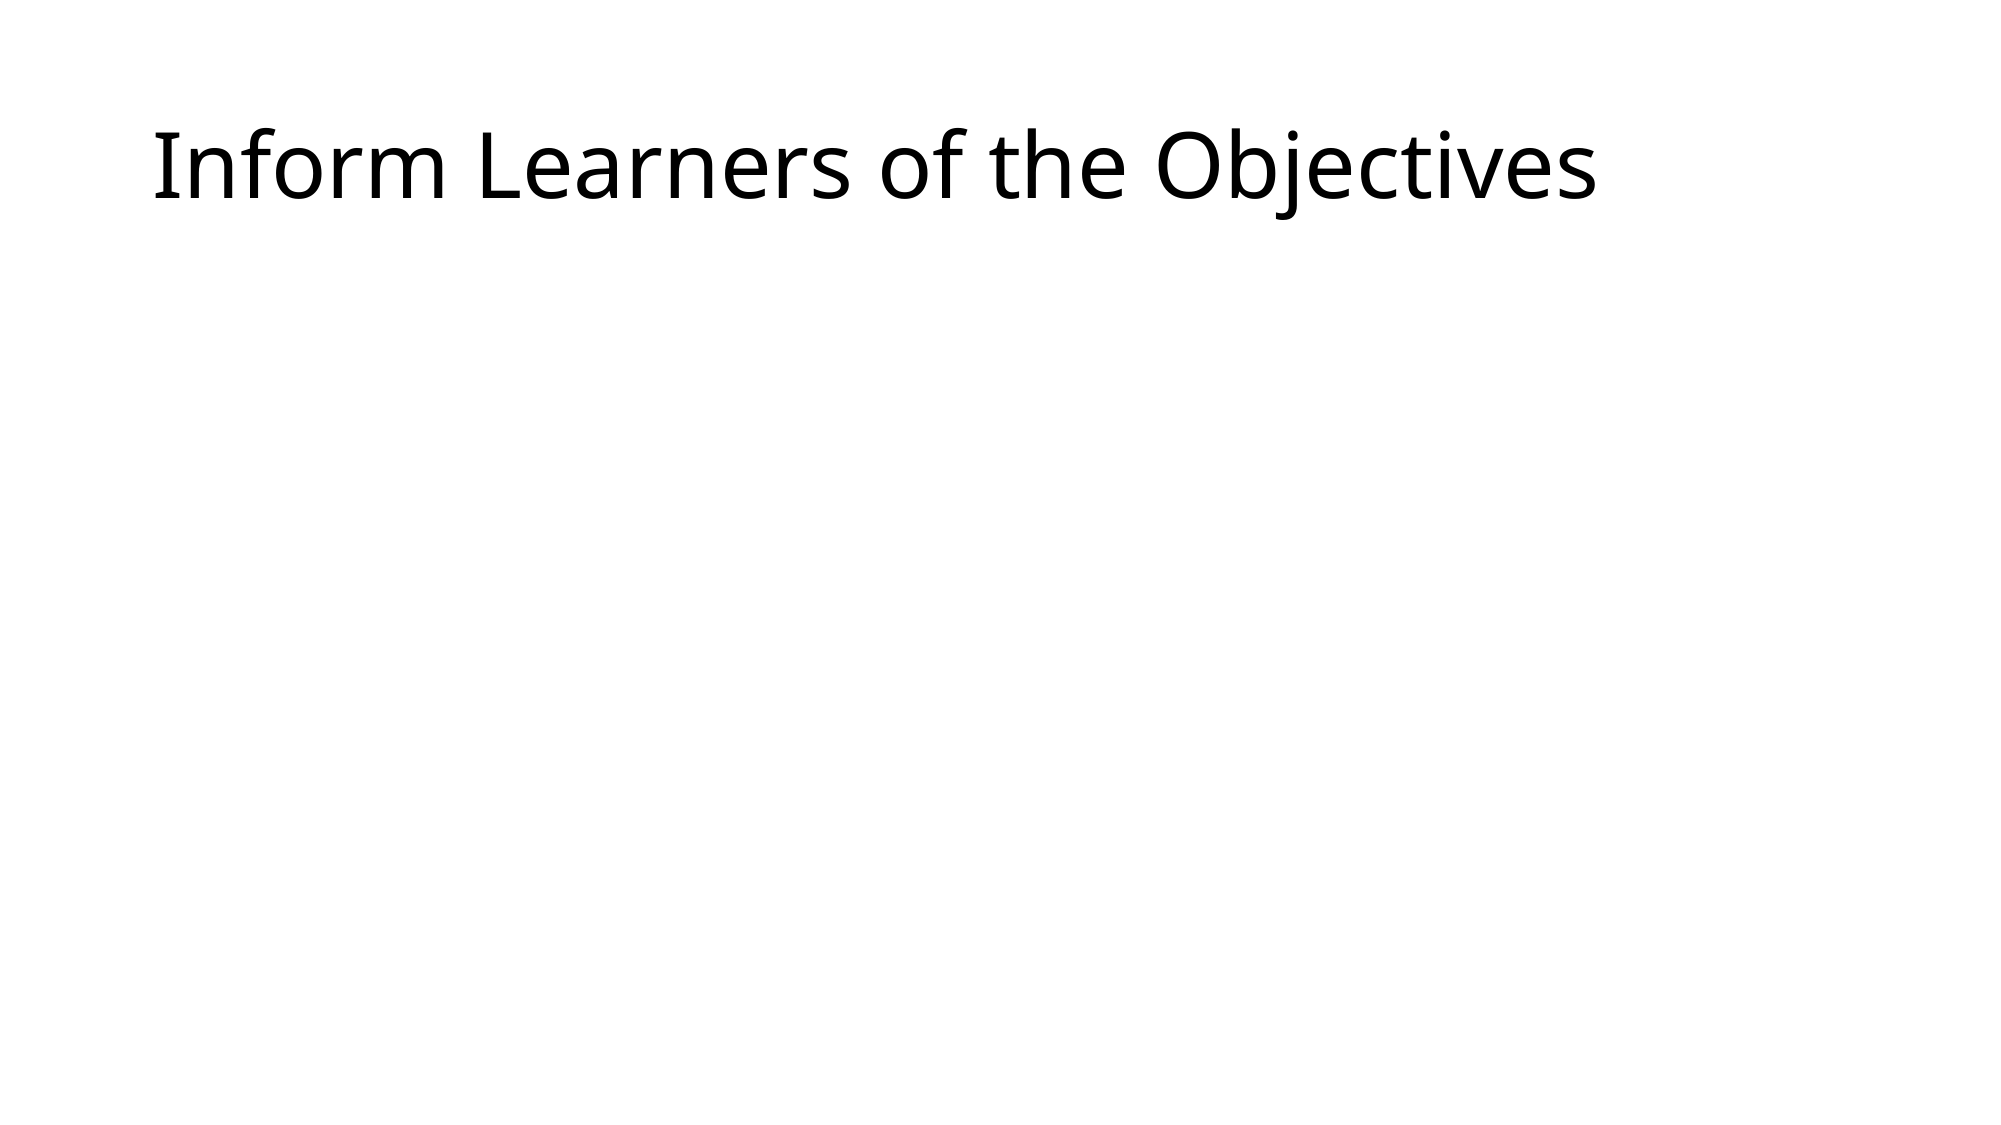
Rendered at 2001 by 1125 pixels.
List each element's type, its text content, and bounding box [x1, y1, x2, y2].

title Inform Learners of the Objectives [137, 59, 1863, 278]
